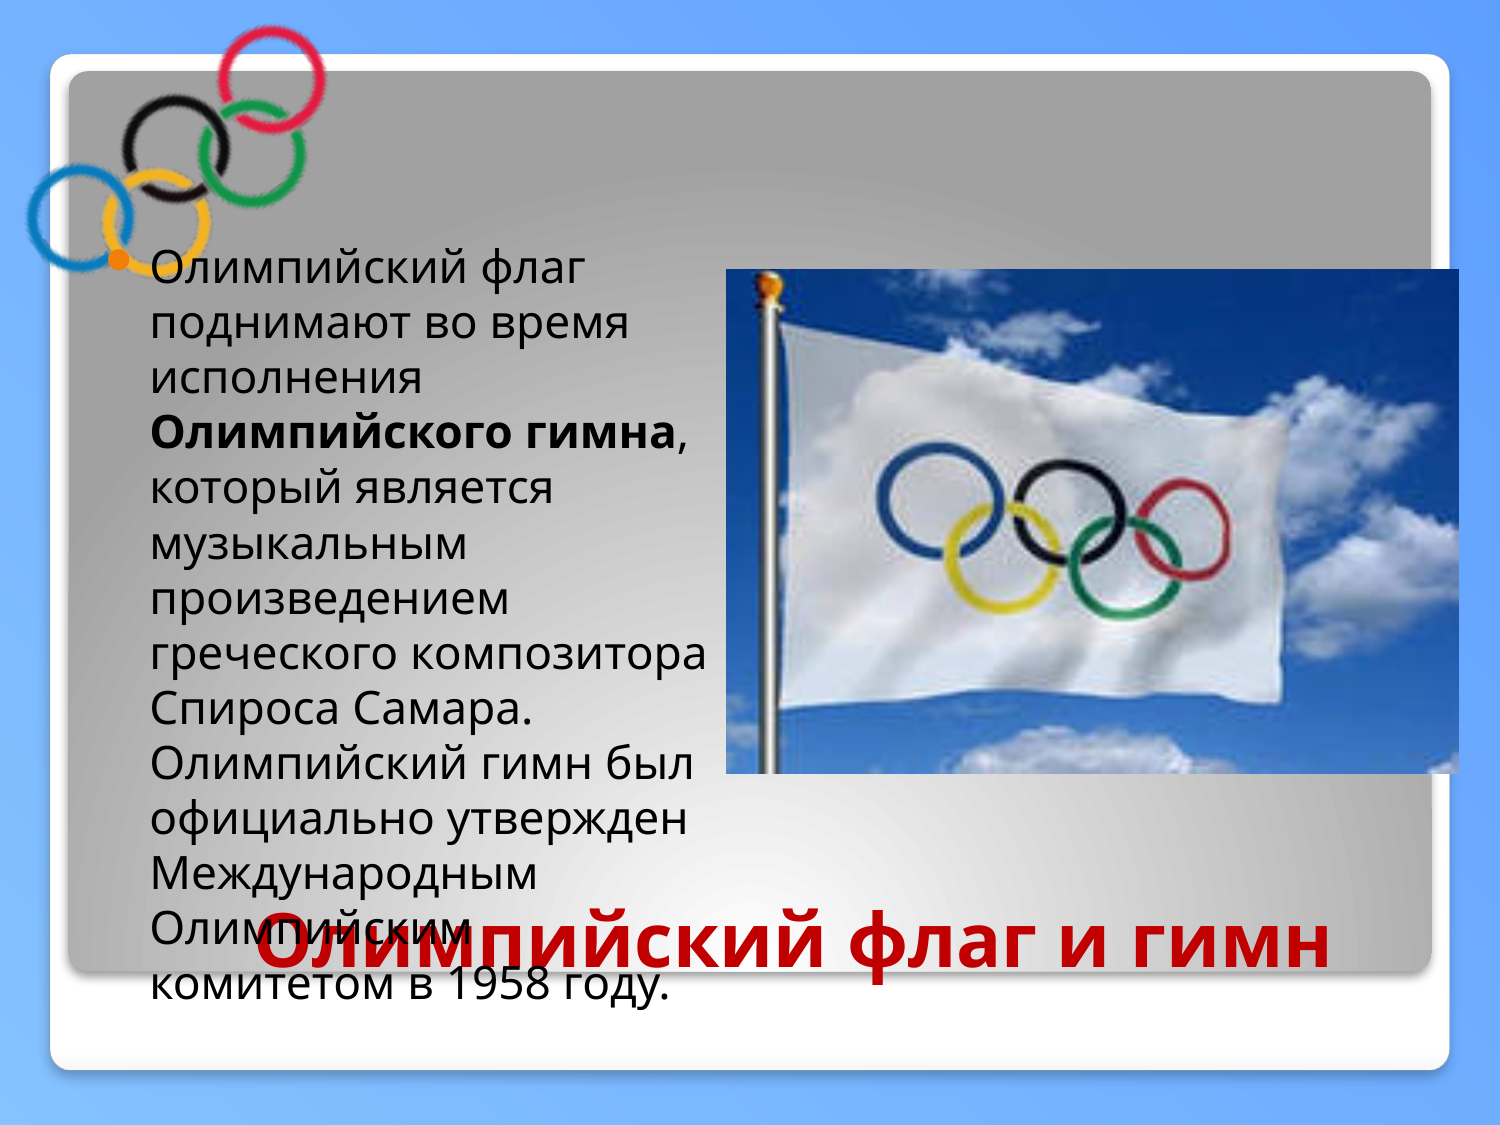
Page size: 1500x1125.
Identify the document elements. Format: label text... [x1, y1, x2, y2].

picture [726, 269, 1460, 774]
picture [3, 2, 377, 305]
list Олимпийский флаг поднимают во время исполнения Олимпийского гимна, который является музыкальным произведением греческого композитора Спироса Самара. Олимпийский гимн был официально утвержден Международным Олимпийским комитетом в 1958 году. [75, 222, 727, 1067]
title Олимпийский флаг и гимн [727, 817, 1425, 990]
